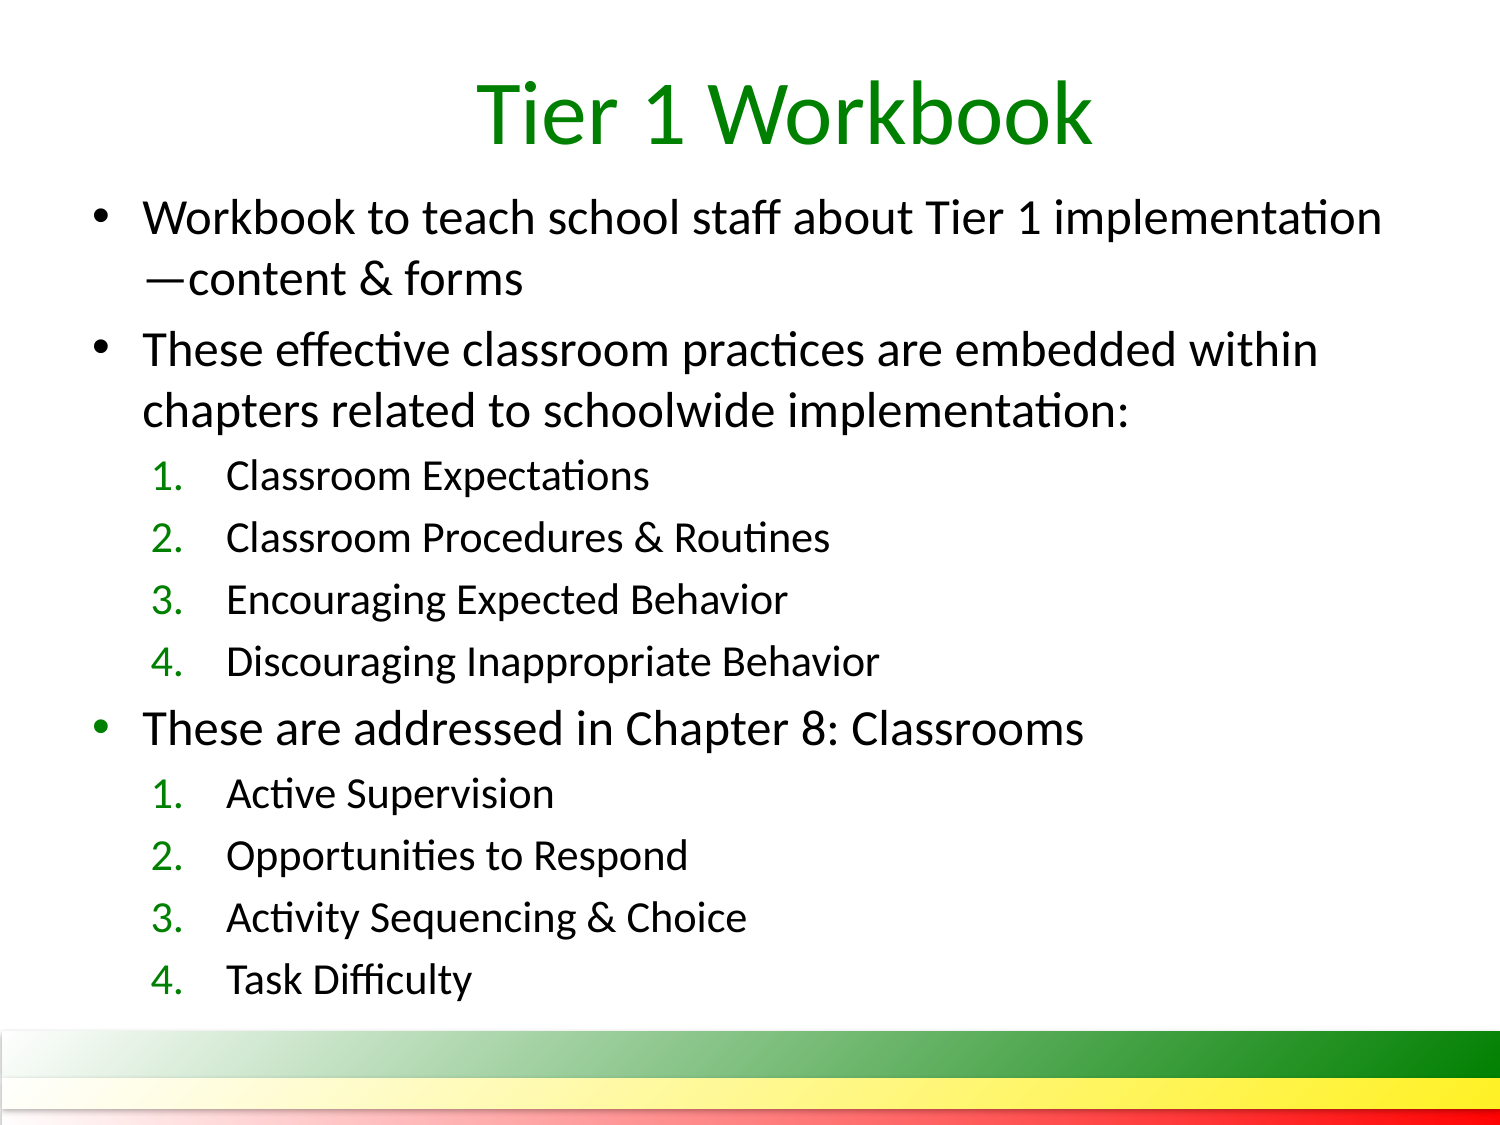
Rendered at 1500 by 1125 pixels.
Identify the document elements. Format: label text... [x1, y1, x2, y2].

list Workbook to teach school staff about Tier 1 implementation—content & forms These effective classroom practices are embedded within chapters related to schoolwide implementation: Classroom Expectations Classroom Procedures & Routines Encouraging Expected Behavior Discouraging Inappropriate Behavior These are addressed in Chapter 8: Classrooms Active Supervision Opportunities to Respond Activity Sequencing & Choice Task Difficulty [77, 176, 1428, 1020]
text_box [1, 1031, 1500, 1125]
title Tier 1 Workbook [110, 14, 1461, 202]
